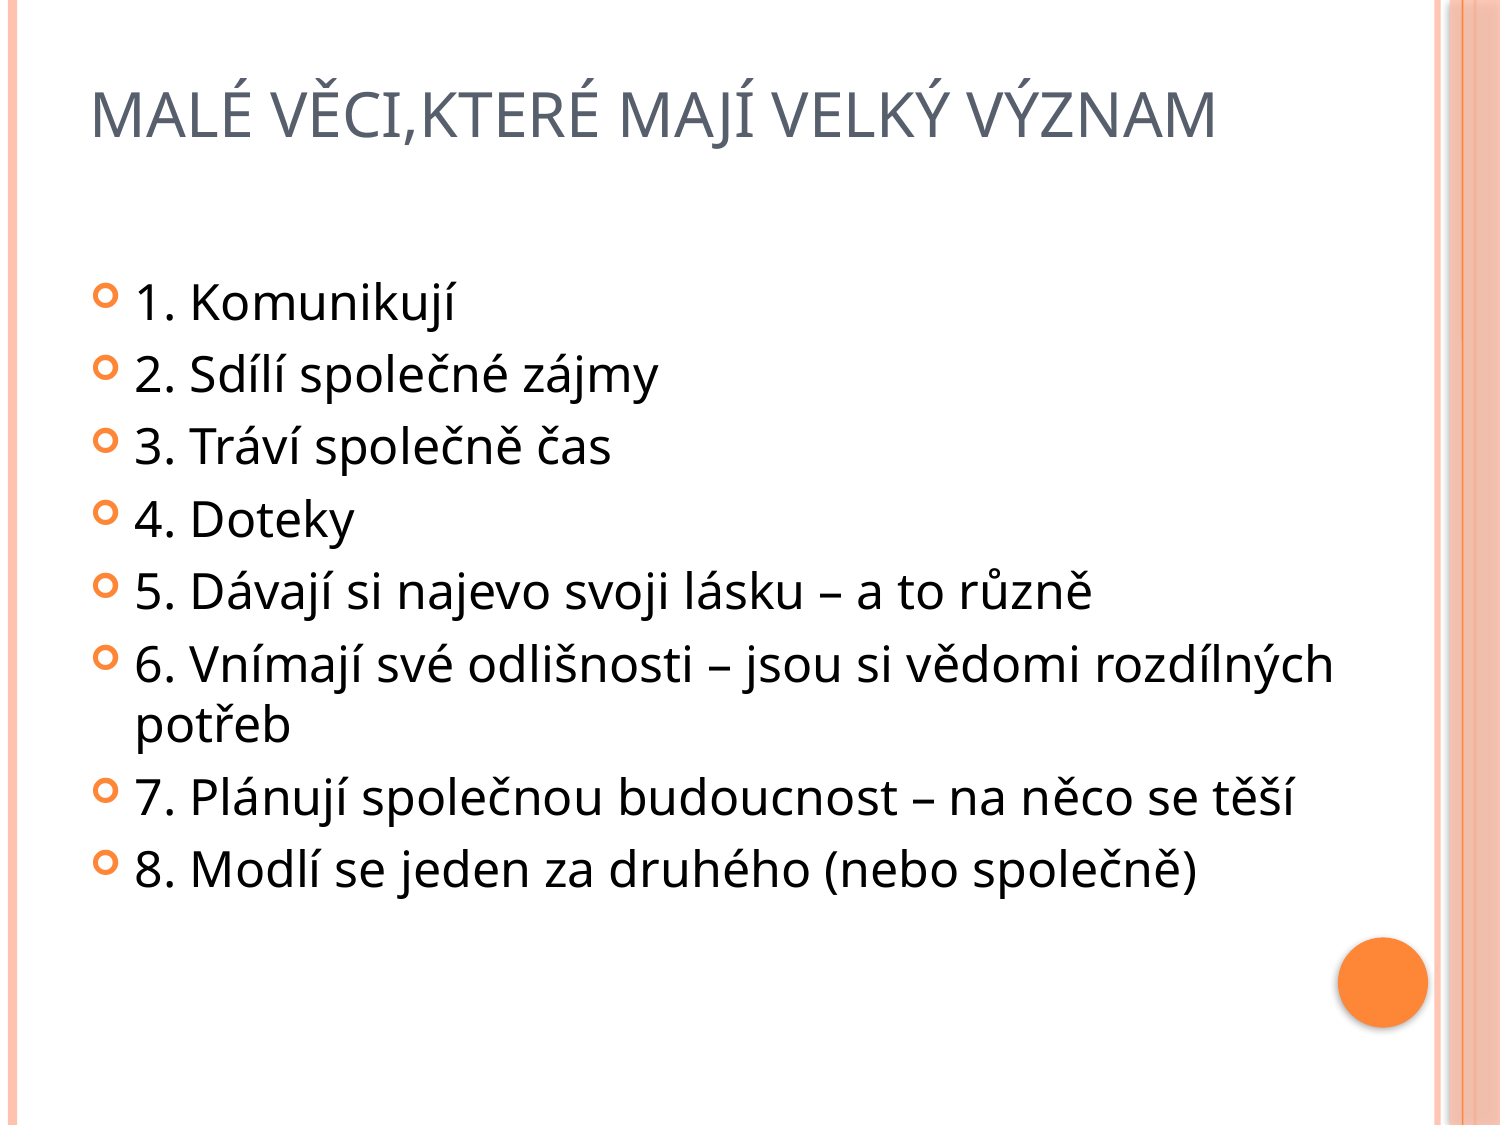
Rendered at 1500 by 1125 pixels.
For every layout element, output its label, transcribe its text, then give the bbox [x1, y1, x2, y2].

list 1. Komunikují 2. Sdílí společné zájmy 3. Tráví společně čas 4. Doteky 5. Dávají si najevo svoji lásku – a to různě 6. Vnímají své odlišnosti – jsou si vědomi rozdílných potřeb 7. Plánují společnou budoucnost – na něco se těší 8. Modlí se jeden za druhého (nebo společně) [74, 262, 1460, 1006]
title Malé věci,které mají velký význam [75, 45, 1300, 233]
